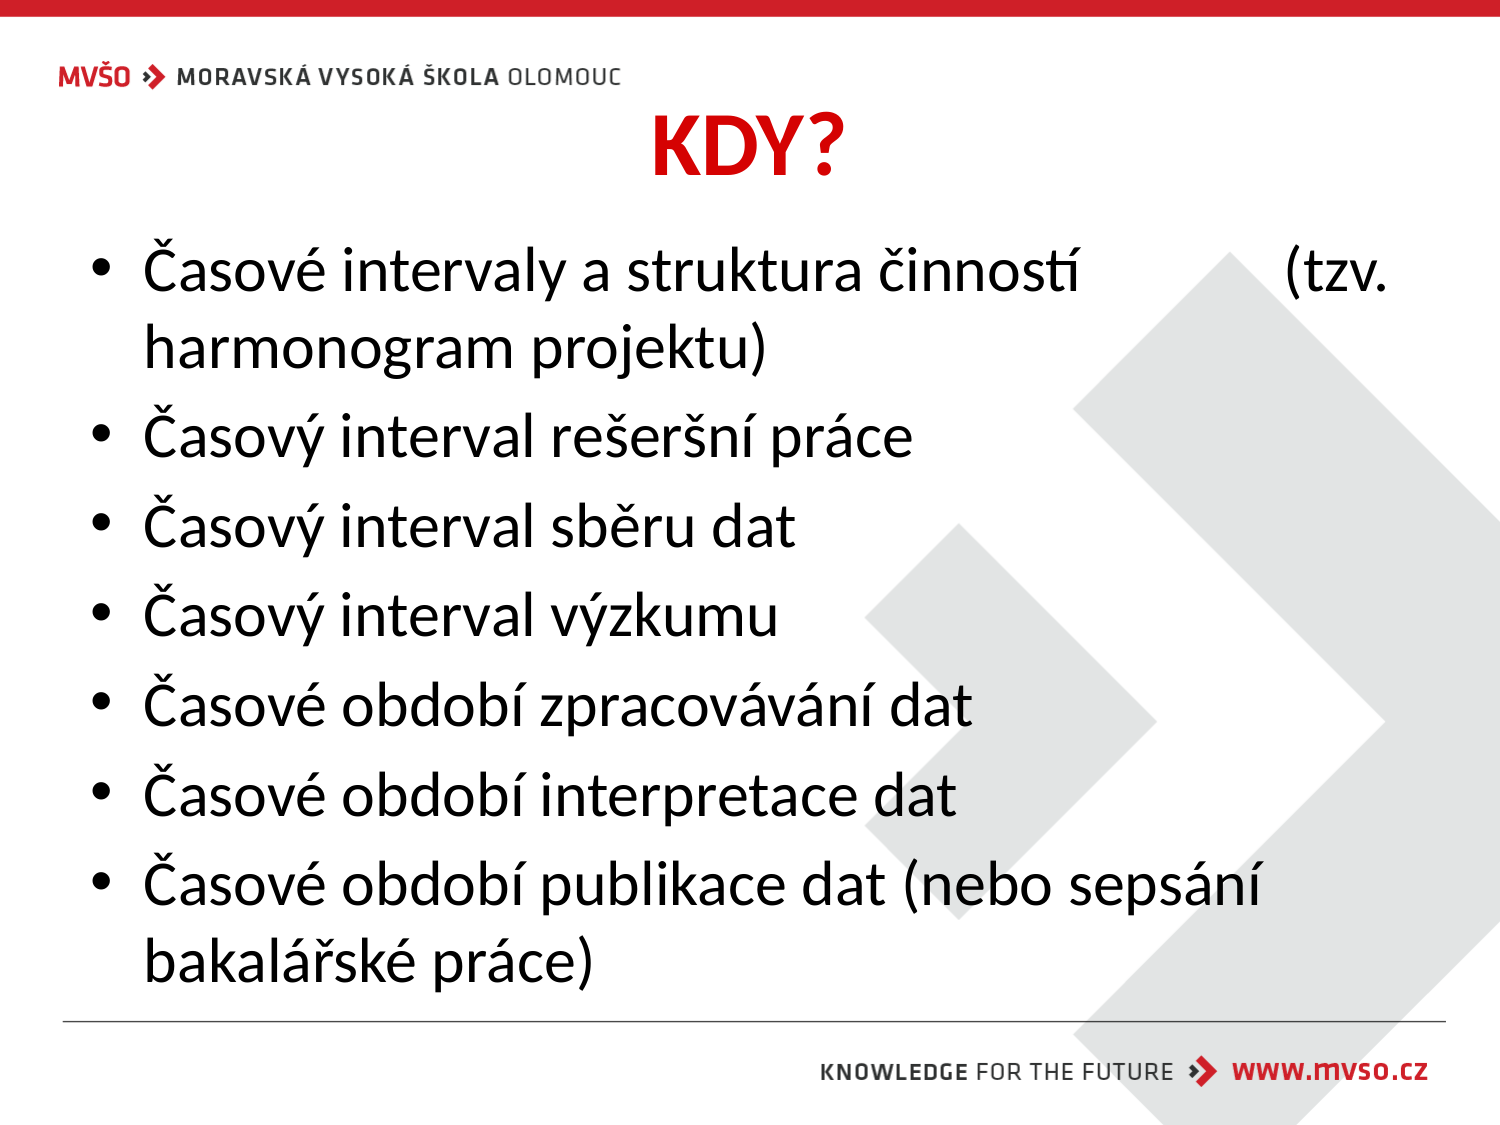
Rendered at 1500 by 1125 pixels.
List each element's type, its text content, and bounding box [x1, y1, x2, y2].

picture [0, 0, 1500, 1125]
title KDY? [75, 45, 1425, 220]
list Časové intervaly a struktura činností (tzv. harmonogram projektu) Časový interval rešeršní práce Časový interval sběru dat Časový interval výzkumu Časové období zpracovávání dat Časové období interpretace dat Časové období publikace dat (nebo sepsání bakalářské práce) [75, 220, 1425, 1005]
